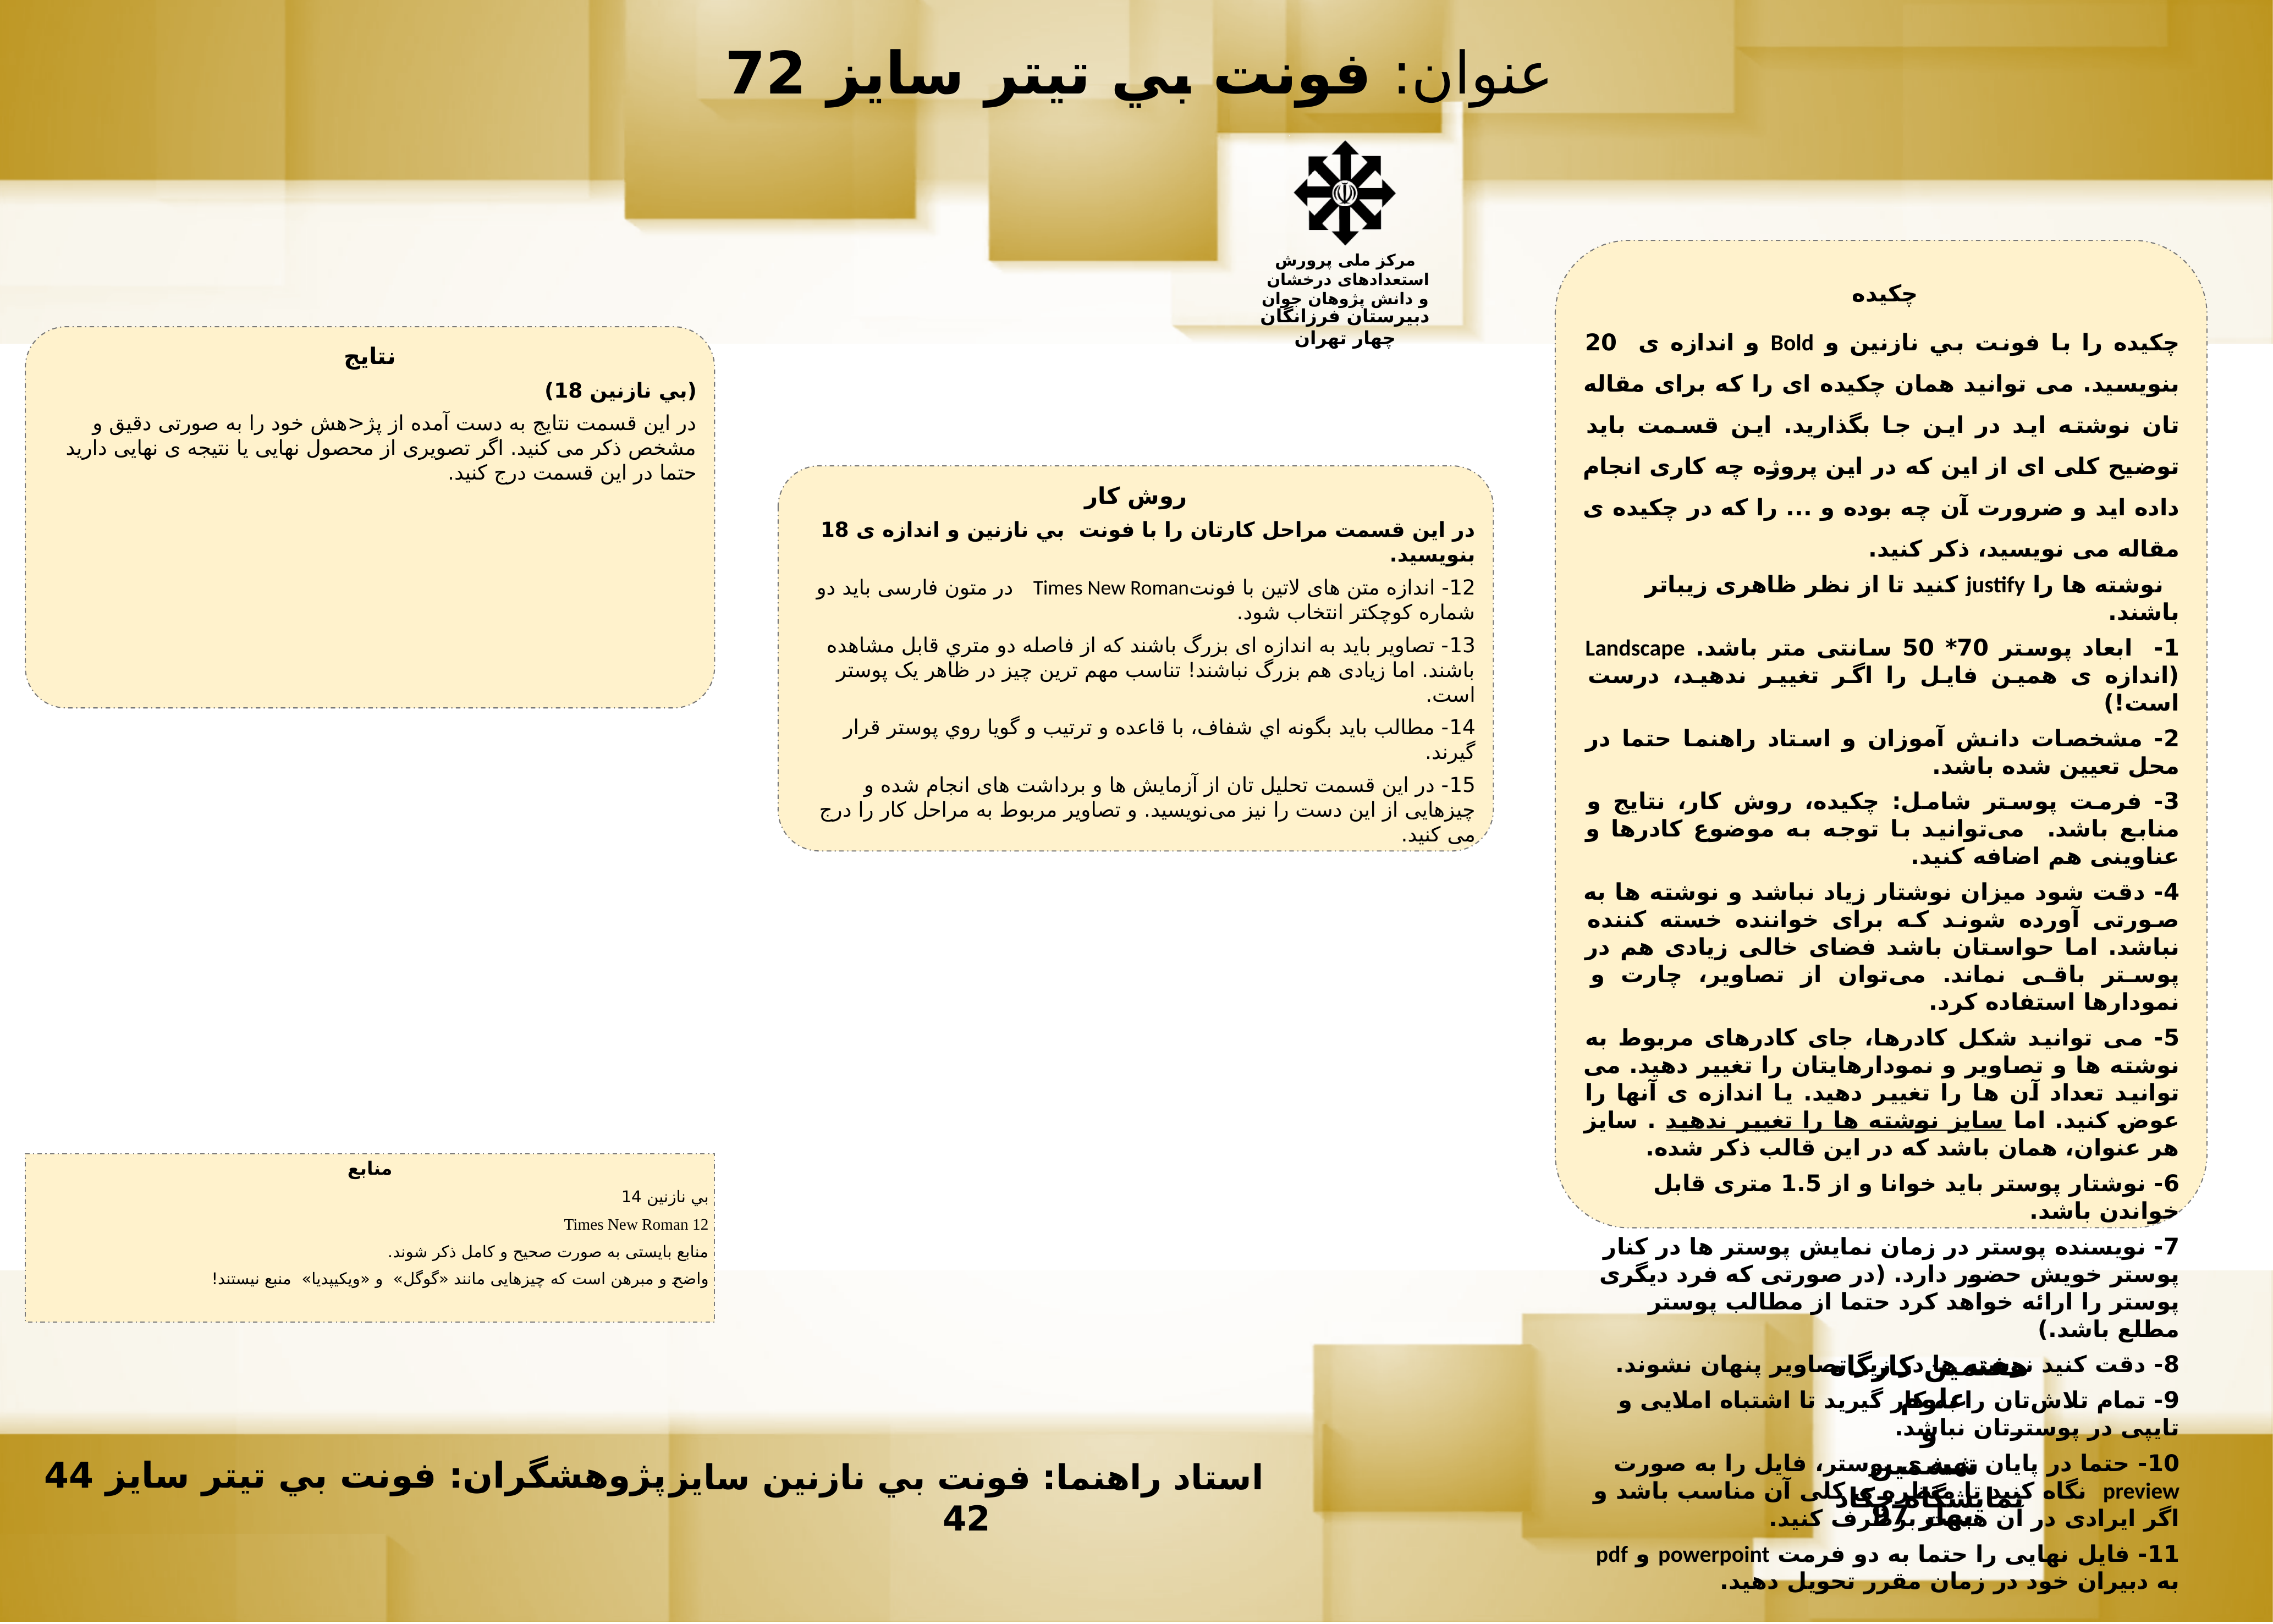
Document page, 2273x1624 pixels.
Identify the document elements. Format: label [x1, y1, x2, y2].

picture [1289, 135, 1401, 247]
text_box [0, 0, 2273, 1622]
